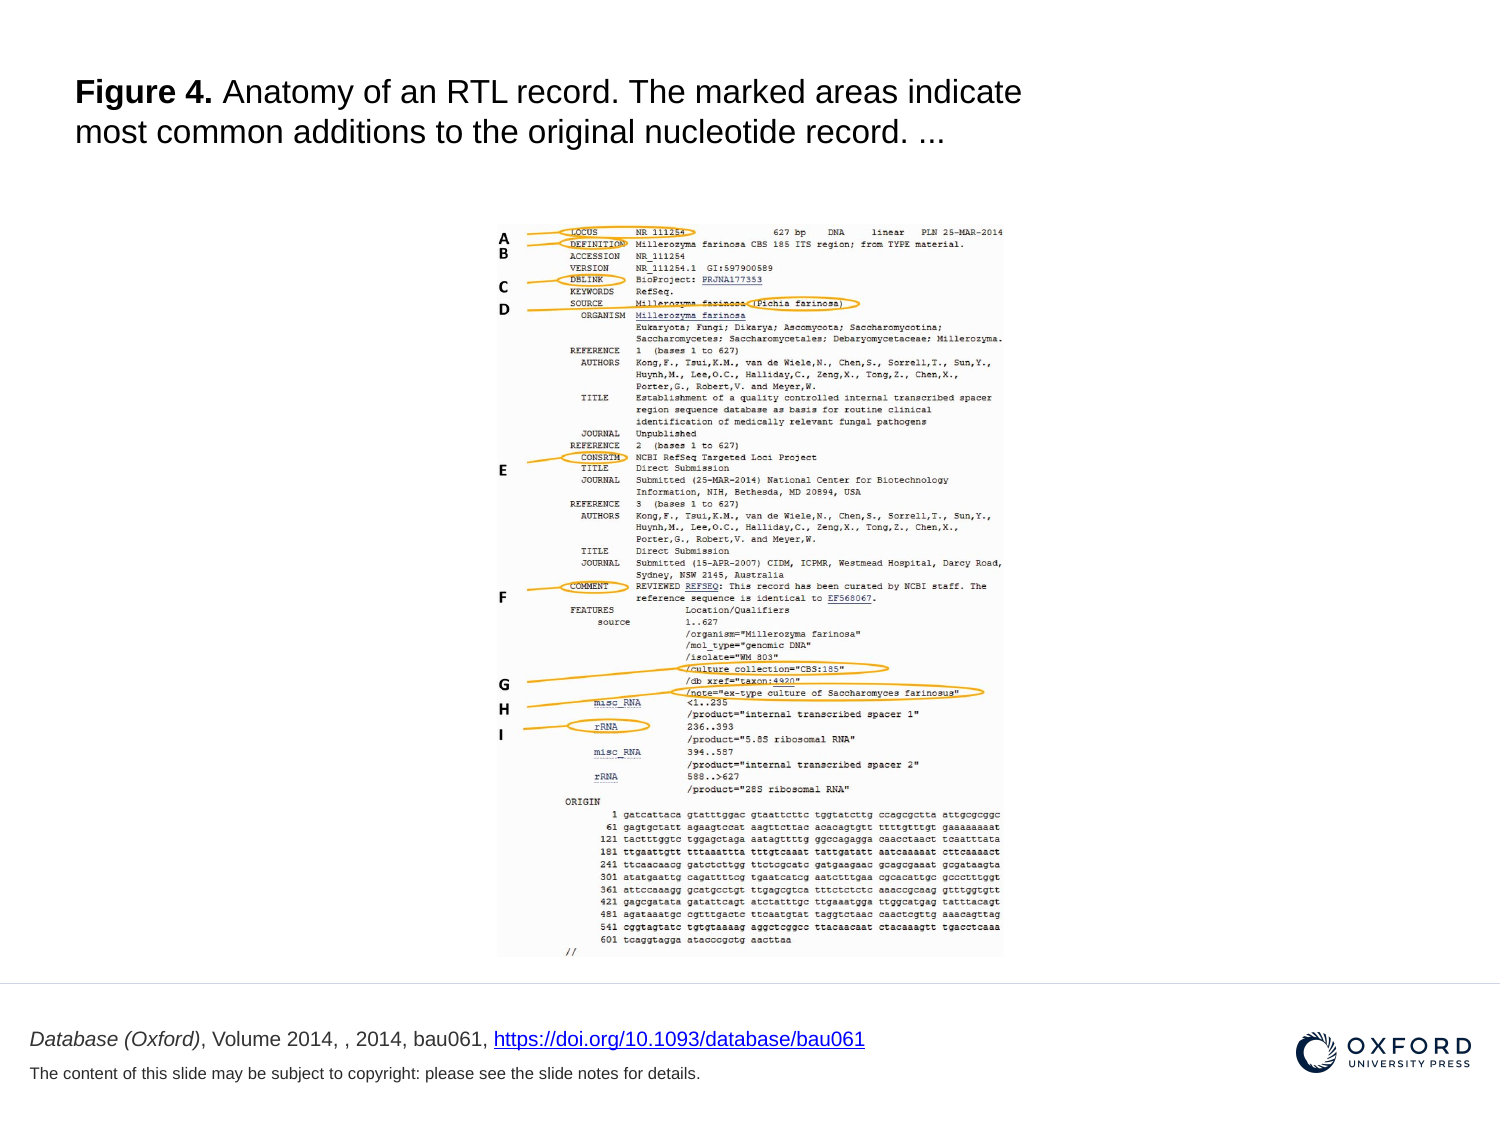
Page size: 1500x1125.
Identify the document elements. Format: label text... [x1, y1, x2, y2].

title Figure 4. Anatomy of an RTL record. The marked areas indicate most common additions to the original nucleotide record. ... [75, 69, 1078, 171]
picture [1296, 1032, 1471, 1073]
picture [497, 224, 1004, 957]
footer Database (Oxford), Volume 2014, , 2014, bau061, https://doi.org/10.1093/database/bau061 The content of this slide may be subject to copyright: please see the slide notes for details. [0, 983, 1260, 1125]
